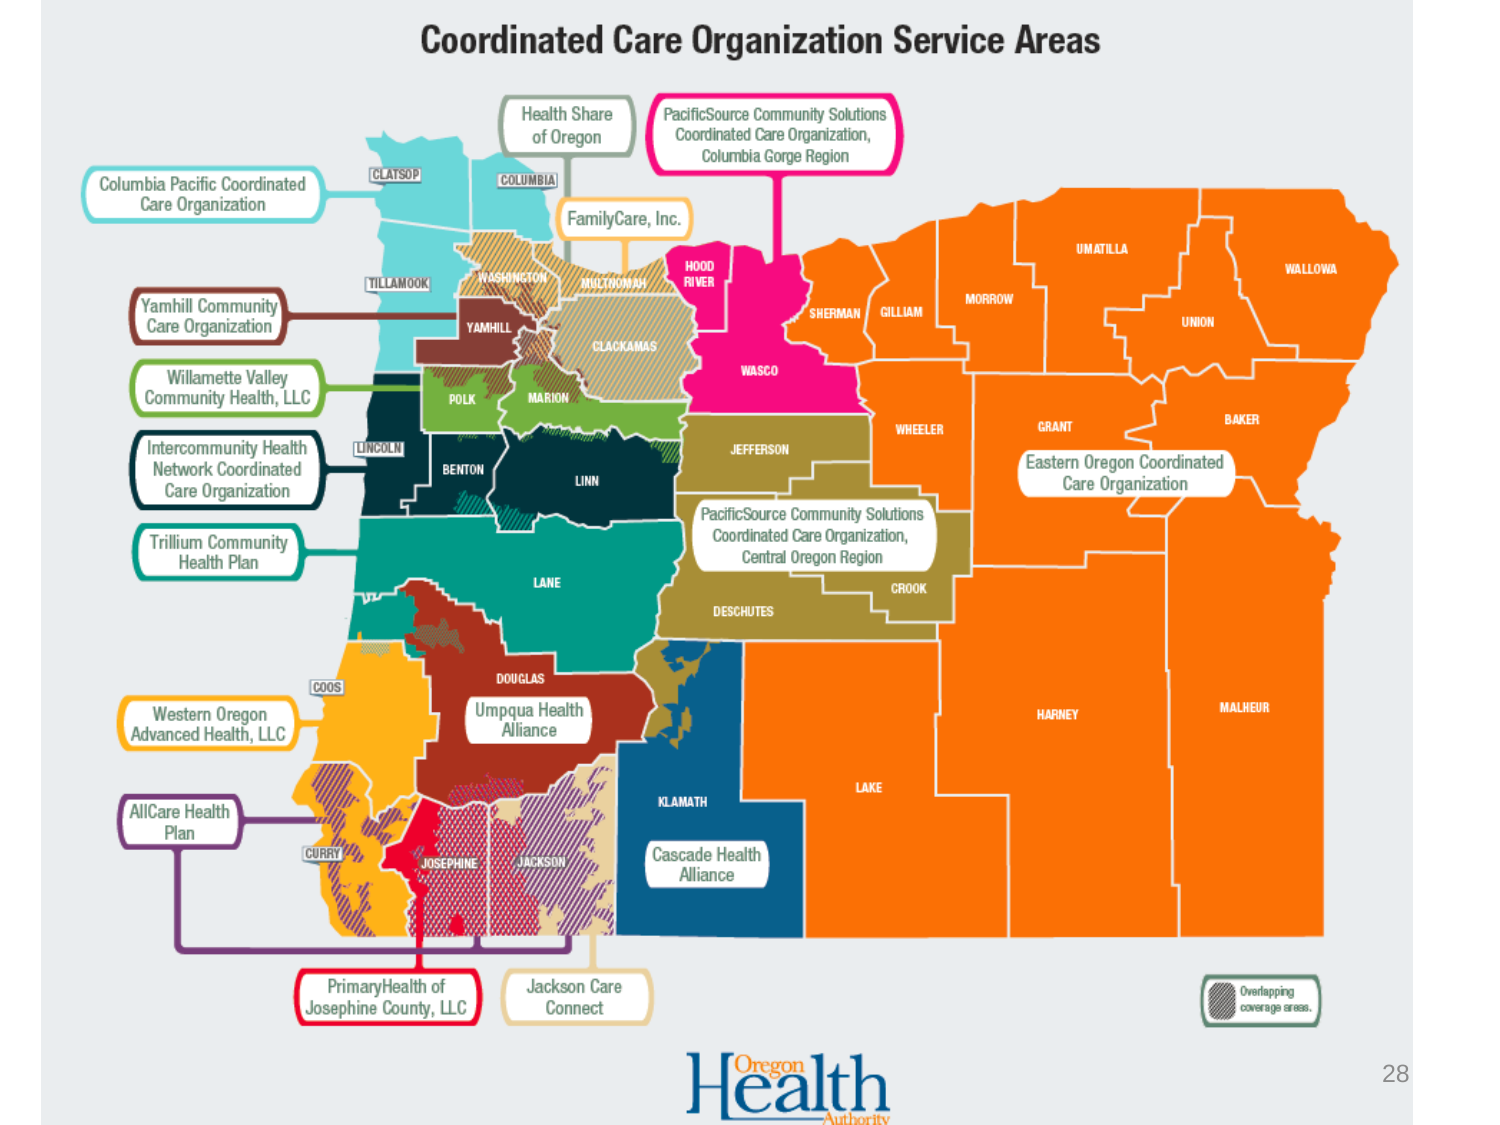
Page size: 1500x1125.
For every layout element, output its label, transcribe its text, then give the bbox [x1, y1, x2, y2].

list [40, 0, 1413, 1125]
slide_number 28 [1417, 1042, 1425, 1103]
